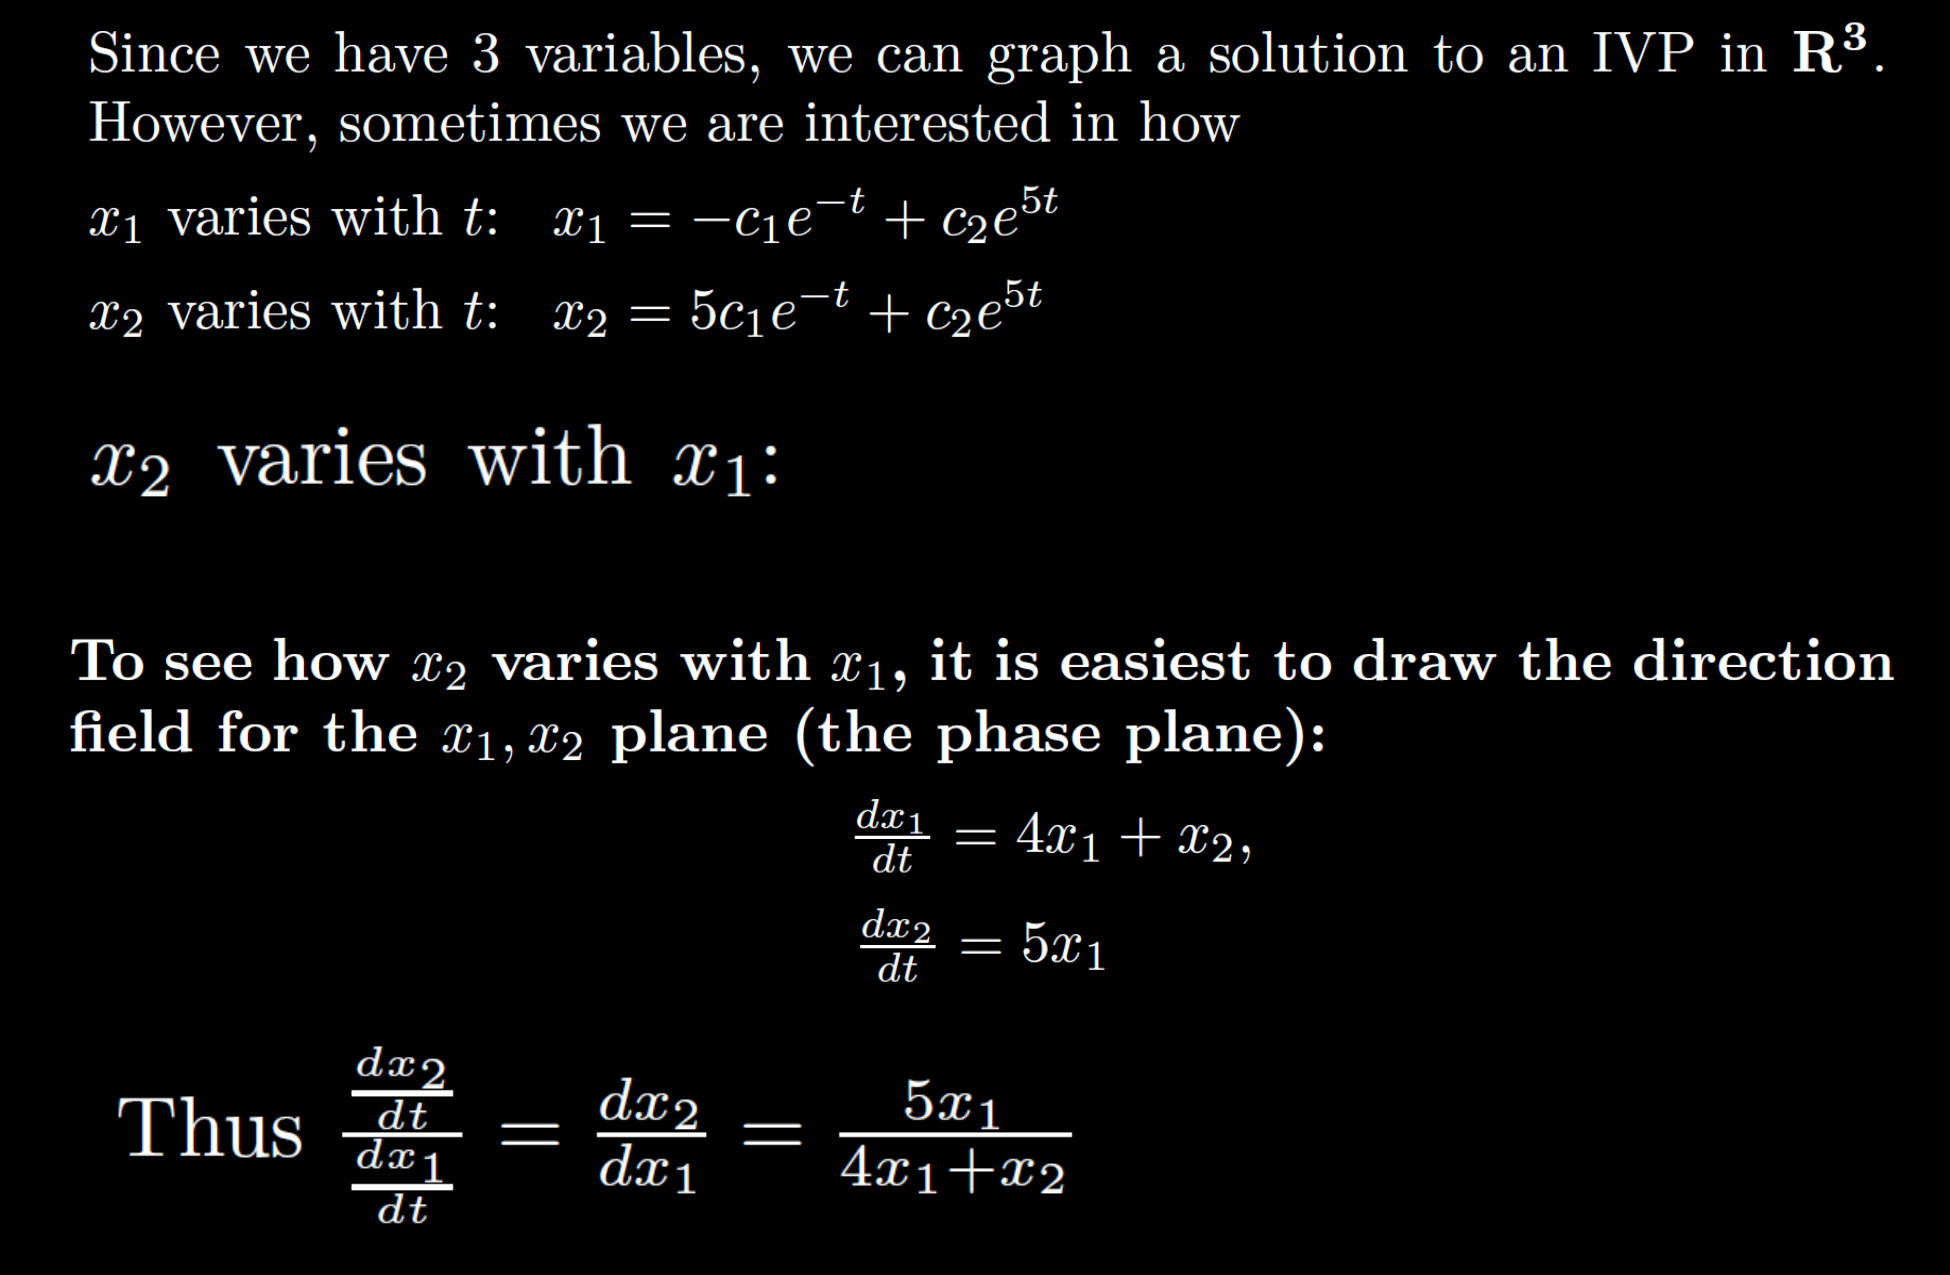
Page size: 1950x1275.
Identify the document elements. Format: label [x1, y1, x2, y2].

picture [0, 0, 1950, 528]
picture [47, 1023, 1188, 1275]
picture [0, 600, 1950, 1000]
